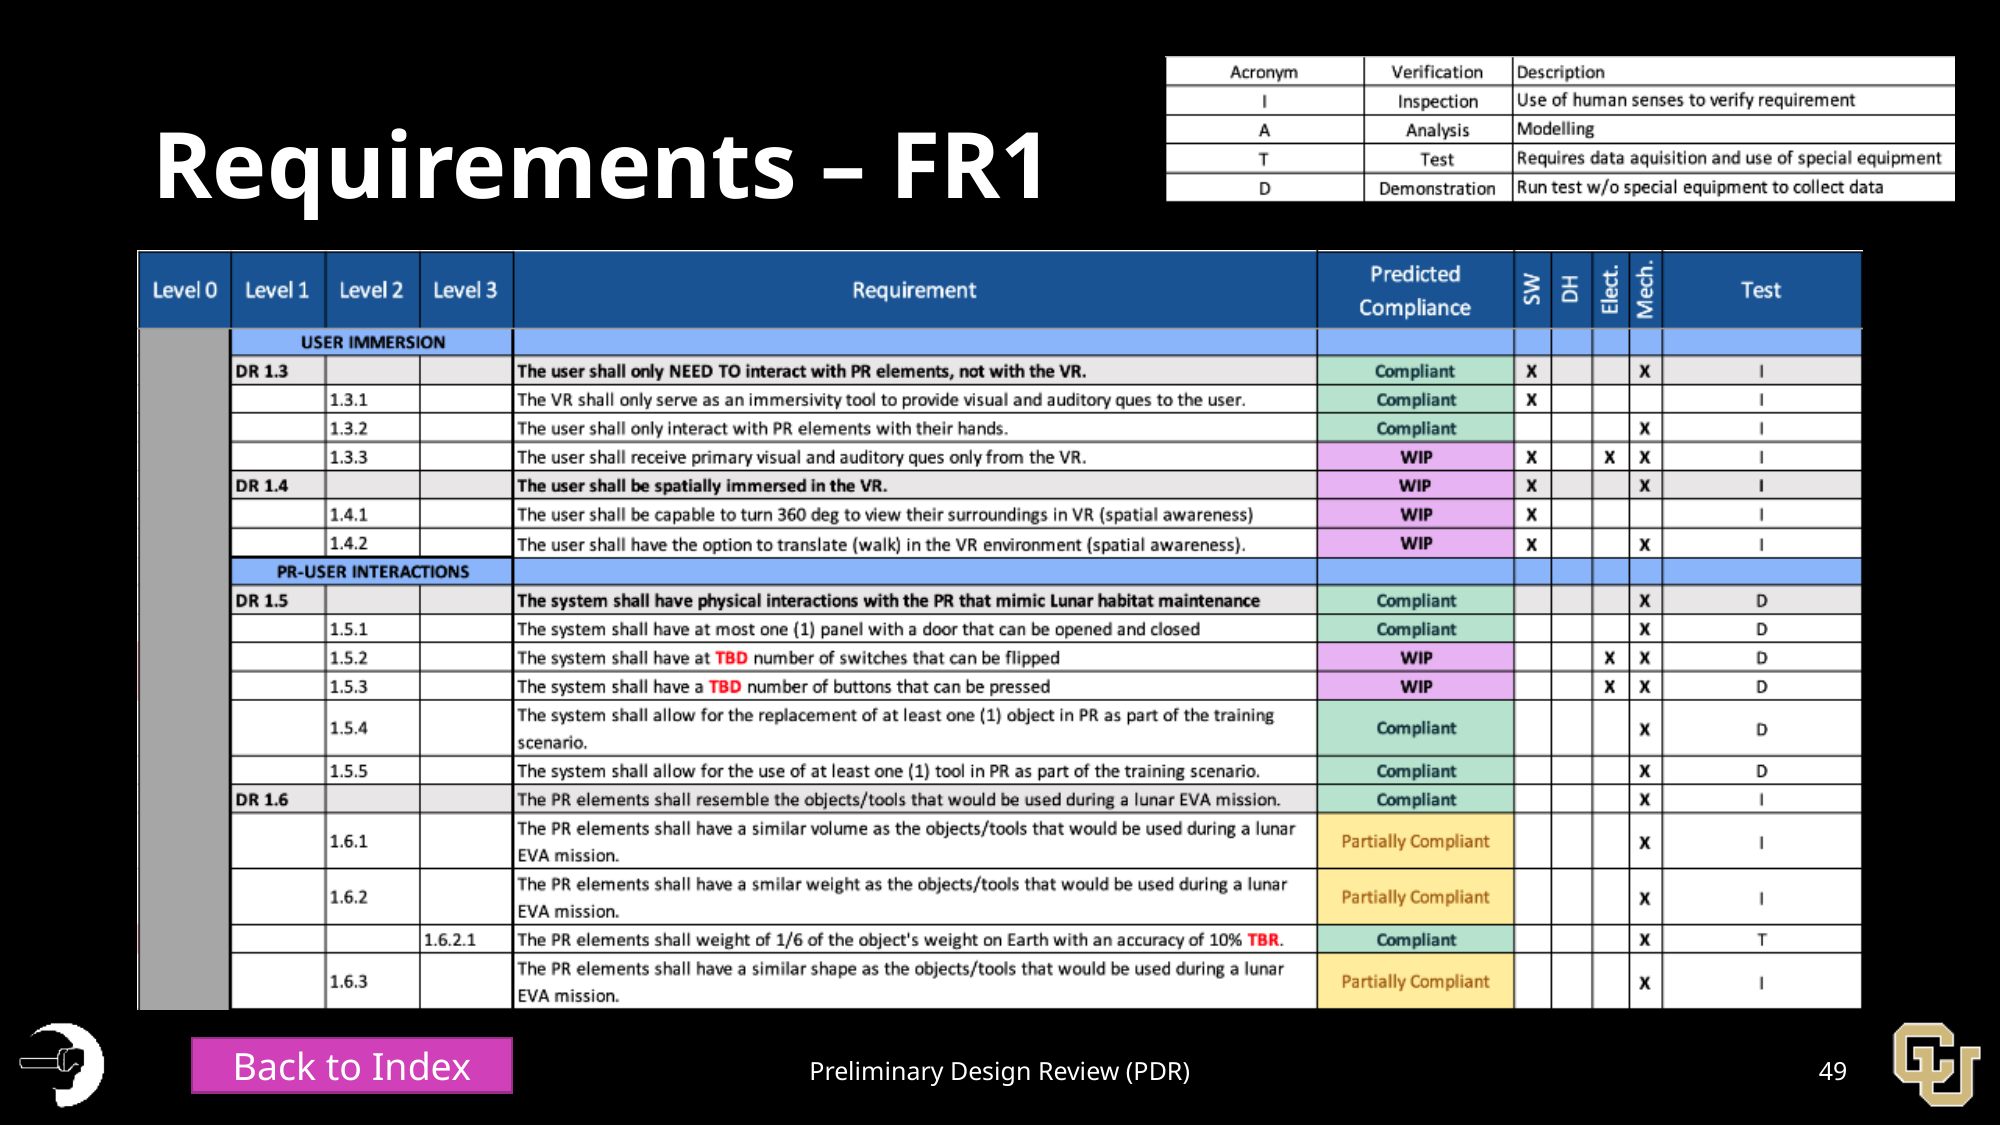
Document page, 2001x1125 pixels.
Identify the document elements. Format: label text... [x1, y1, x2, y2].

slide_number 49 [1412, 1042, 1863, 1103]
title Requirements – FR1 [137, 59, 1863, 250]
picture [1890, 1020, 1984, 1110]
picture [0, 250, 1863, 1124]
text_box Back to Index [191, 1037, 513, 1094]
footer Preliminary Design Review (PDR) [662, 1042, 1338, 1103]
picture [1165, 56, 1955, 203]
